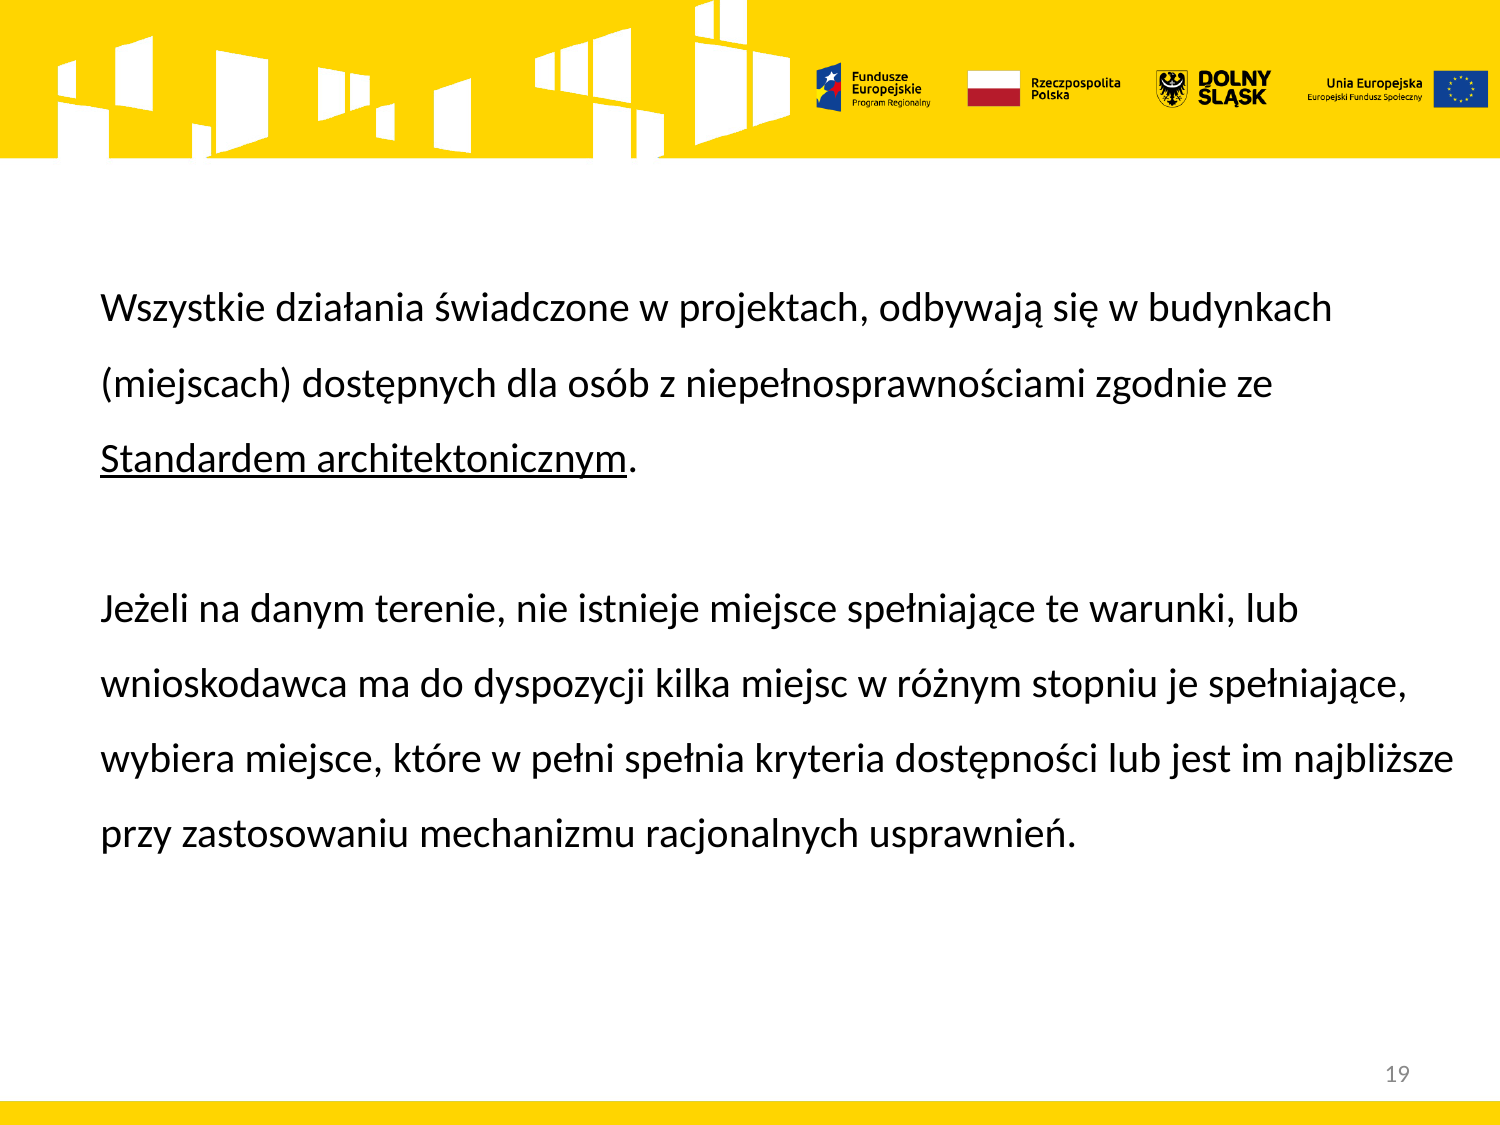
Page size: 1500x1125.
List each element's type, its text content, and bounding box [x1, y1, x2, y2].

text_box Wszystkie działania świadczone w projektach, odbywają się w budynkach (miejscach) dostępnych dla osób z niepełnosprawnościami zgodnie ze Standardem architektonicznym. Jeżeli na danym terenie, nie istnieje miejsce spełniające te warunki, lub wnioskodawca ma do dyspozycji kilka miejsc w różnym stopniu je spełniające, wybiera miejsce, które w pełni spełnia kryteria dostępności lub jest im najbliższe przy zastosowaniu mechanizmu racjonalnych usprawnień. [29, 172, 1471, 1059]
slide_number 19 [1074, 1059, 1425, 1103]
picture [0, 0, 1500, 1125]
